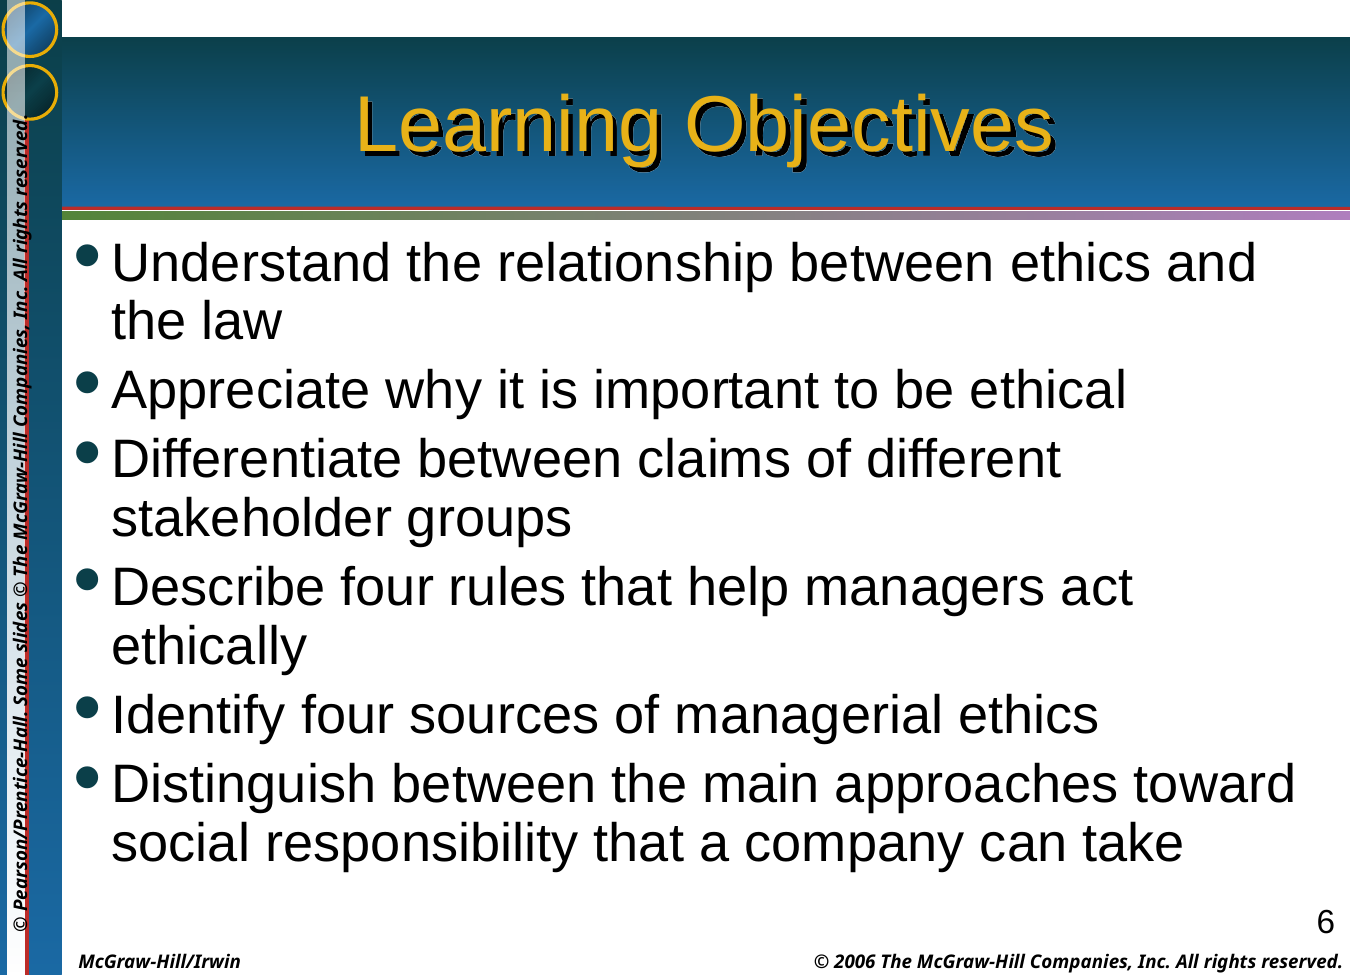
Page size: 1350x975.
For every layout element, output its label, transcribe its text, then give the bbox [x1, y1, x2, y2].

list Understand the relationship between ethics and the law Appreciate why it is important to be ethical Differentiate between claims of different stakeholder groups Describe four rules that help managers act ethically Identify four sources of managerial ethics Distinguish between the main approaches toward social responsibility that a company can take [59, 227, 1350, 872]
text_box © 2006 The McGraw-Hill Companies, Inc. All rights reserved. [813, 949, 1343, 973]
title Learning Objectives [58, 38, 1350, 202]
text_box McGraw-Hill/Irwin [78, 949, 242, 973]
